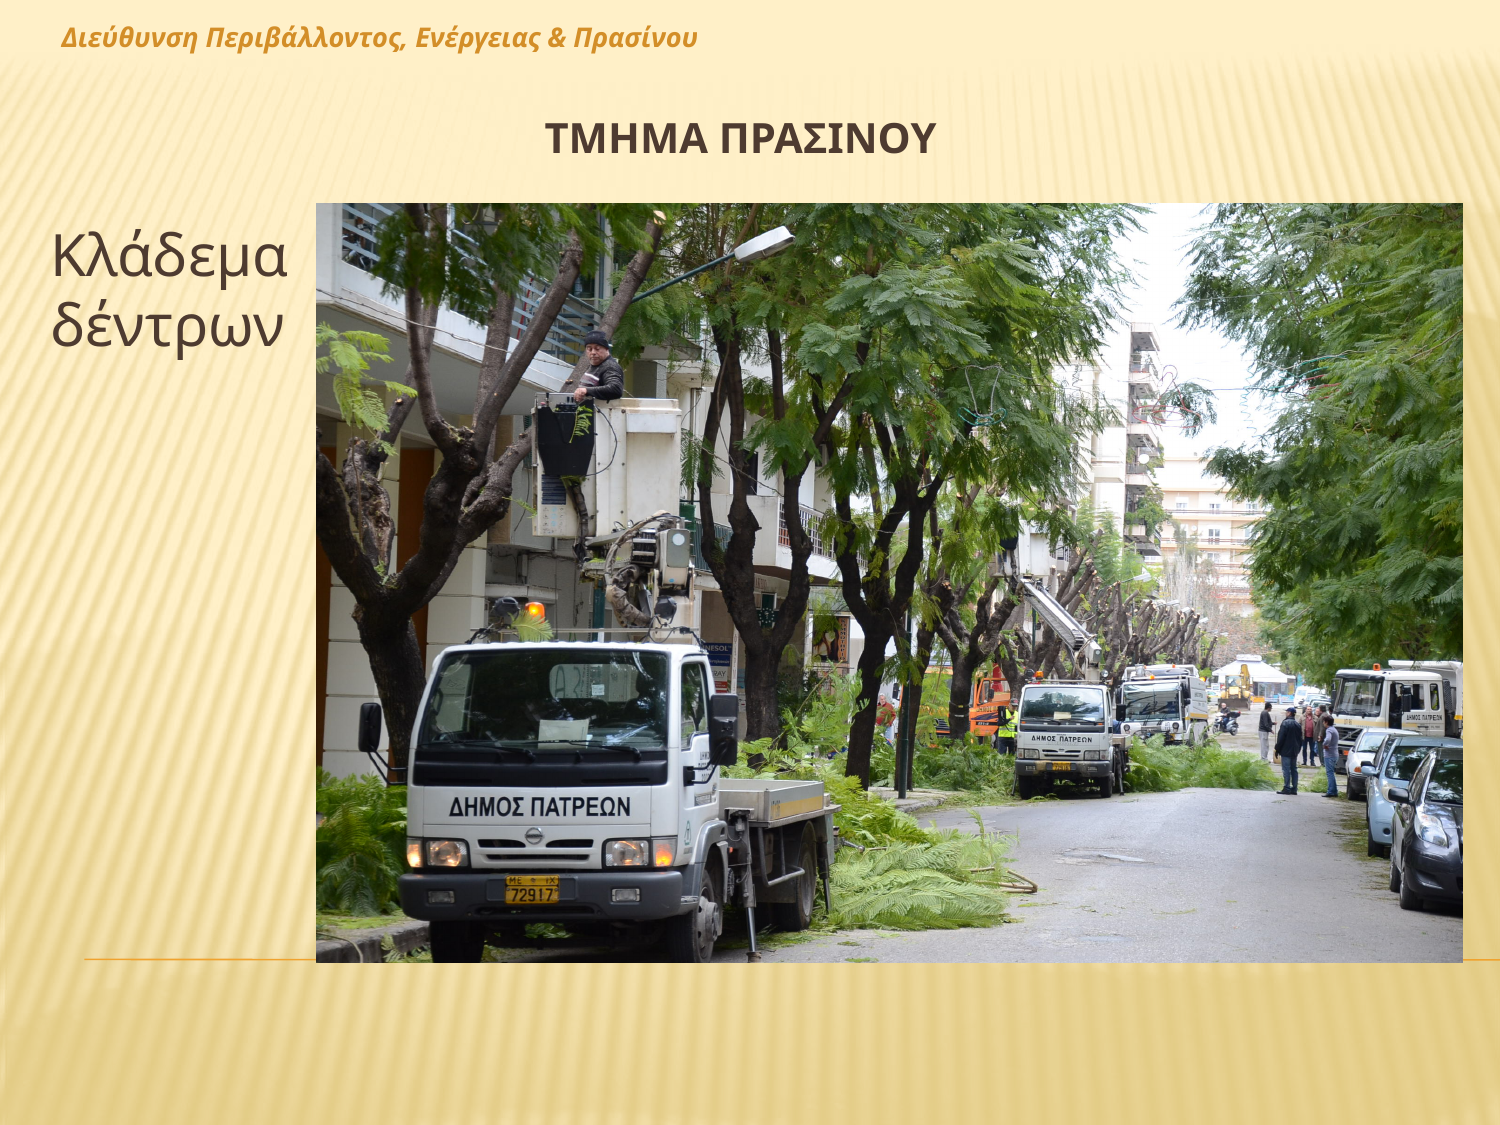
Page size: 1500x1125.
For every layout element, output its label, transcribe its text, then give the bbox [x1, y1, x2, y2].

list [316, 203, 1463, 963]
footer Διεύθυνση Περιβάλλοντος, Ενέργειας & Πρασίνου [46, 12, 1063, 59]
title Τμημα πρασινου [46, 93, 1435, 180]
list Κλάδεμα δέντρων [35, 210, 308, 888]
